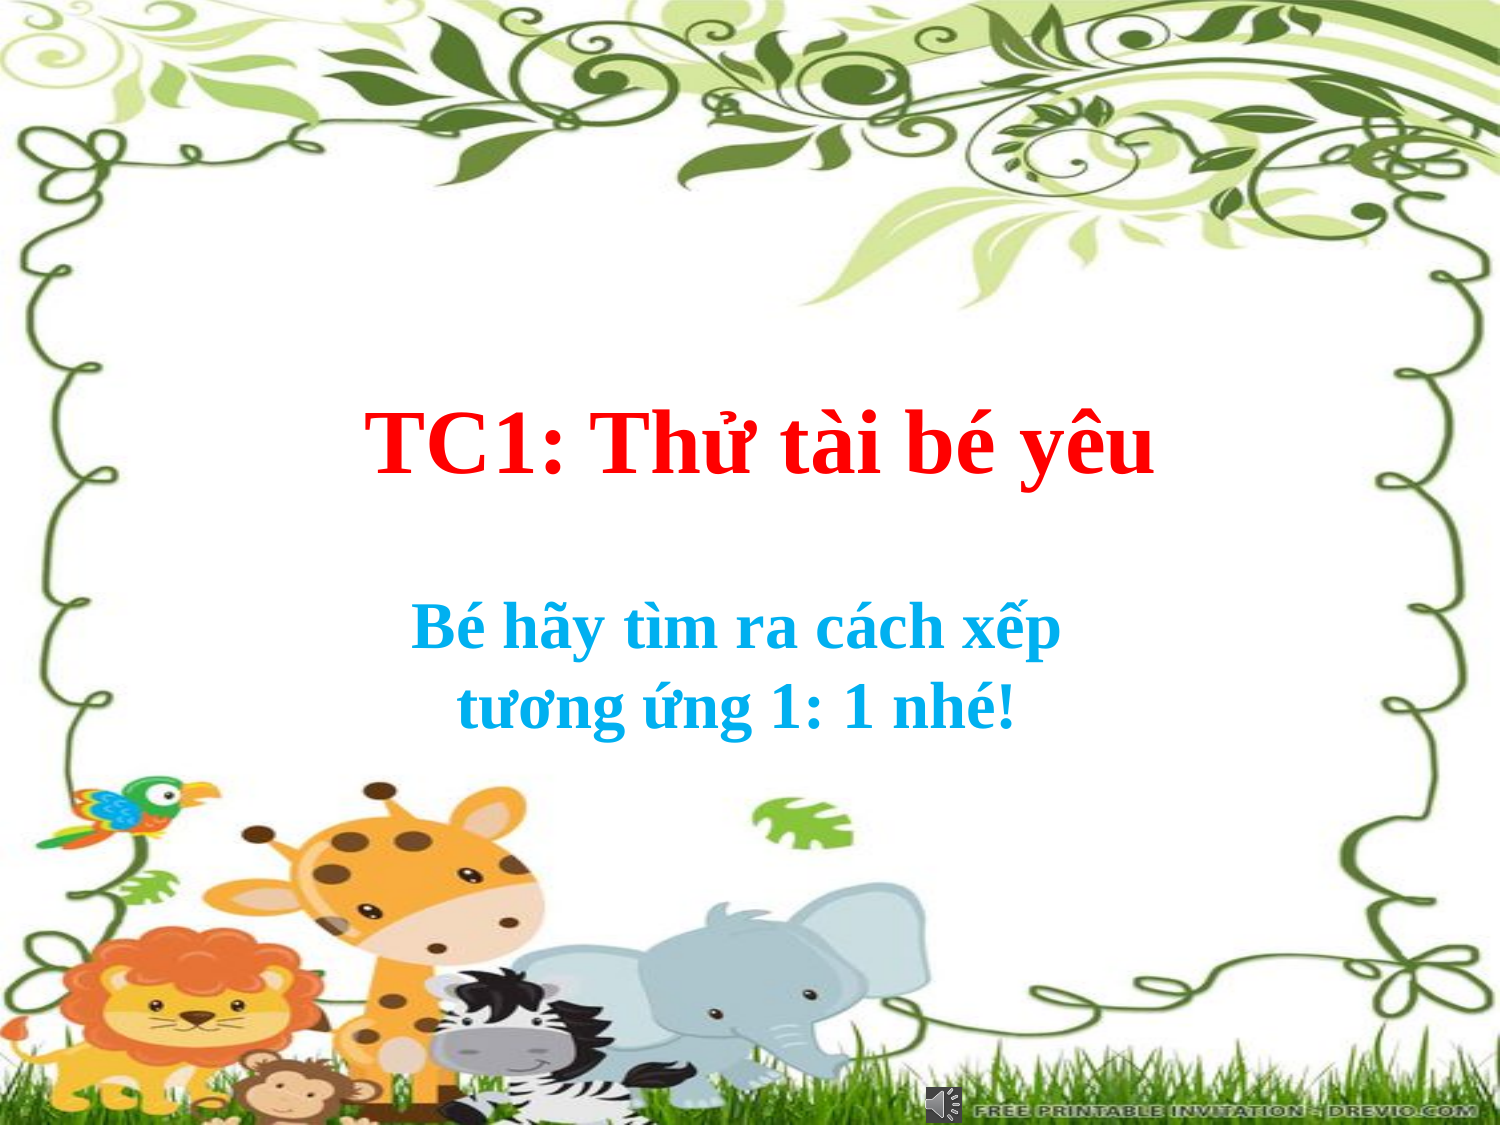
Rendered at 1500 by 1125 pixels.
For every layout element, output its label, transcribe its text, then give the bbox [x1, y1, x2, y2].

text_box Bé hãy tìm ra cách xếp tương ứng 1: 1 nhé! [318, 574, 1157, 750]
picture [0, 0, 1500, 1125]
text_box TC1: Thử tài bé yêu [349, 374, 1188, 500]
